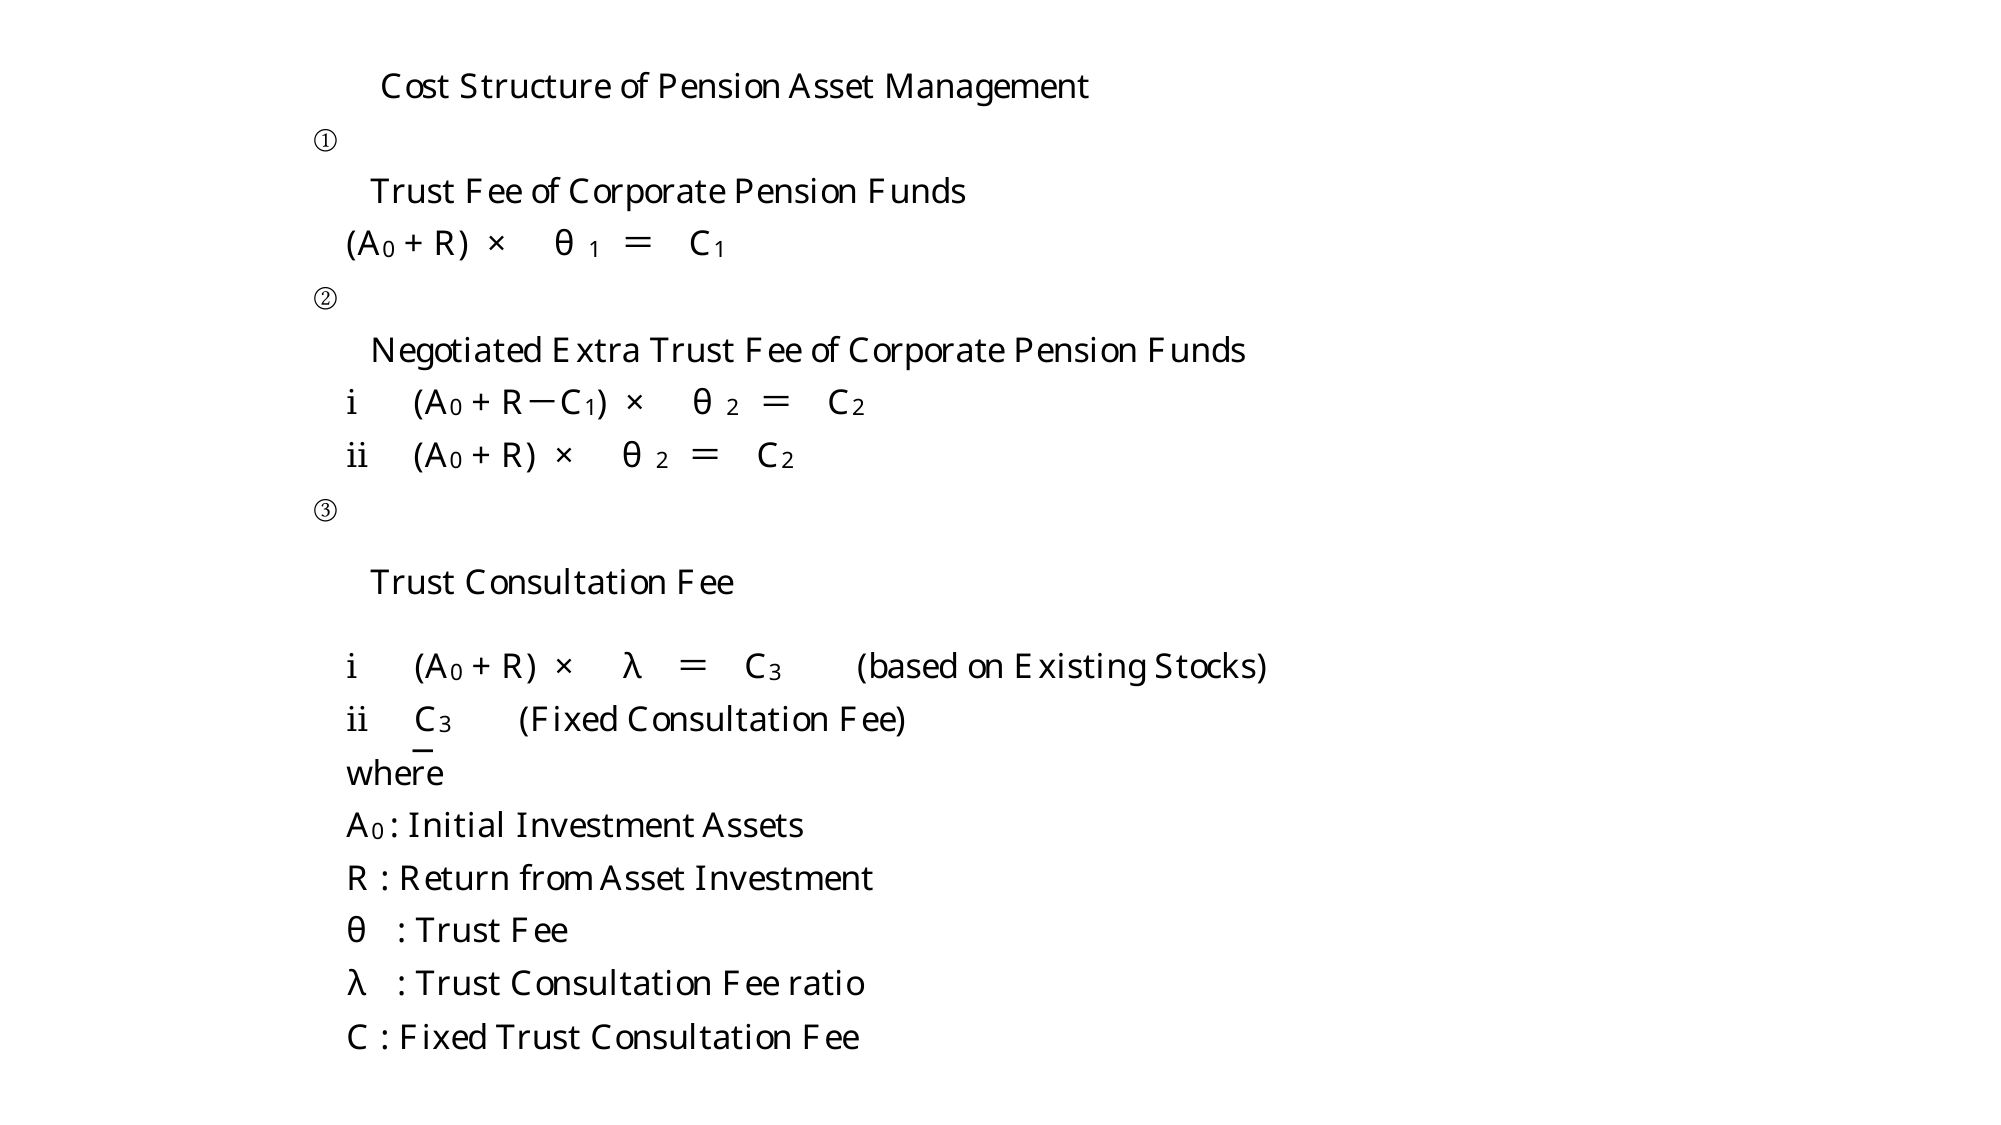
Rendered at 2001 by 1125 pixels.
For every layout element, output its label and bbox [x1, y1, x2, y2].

picture [312, 58, 1683, 1063]
